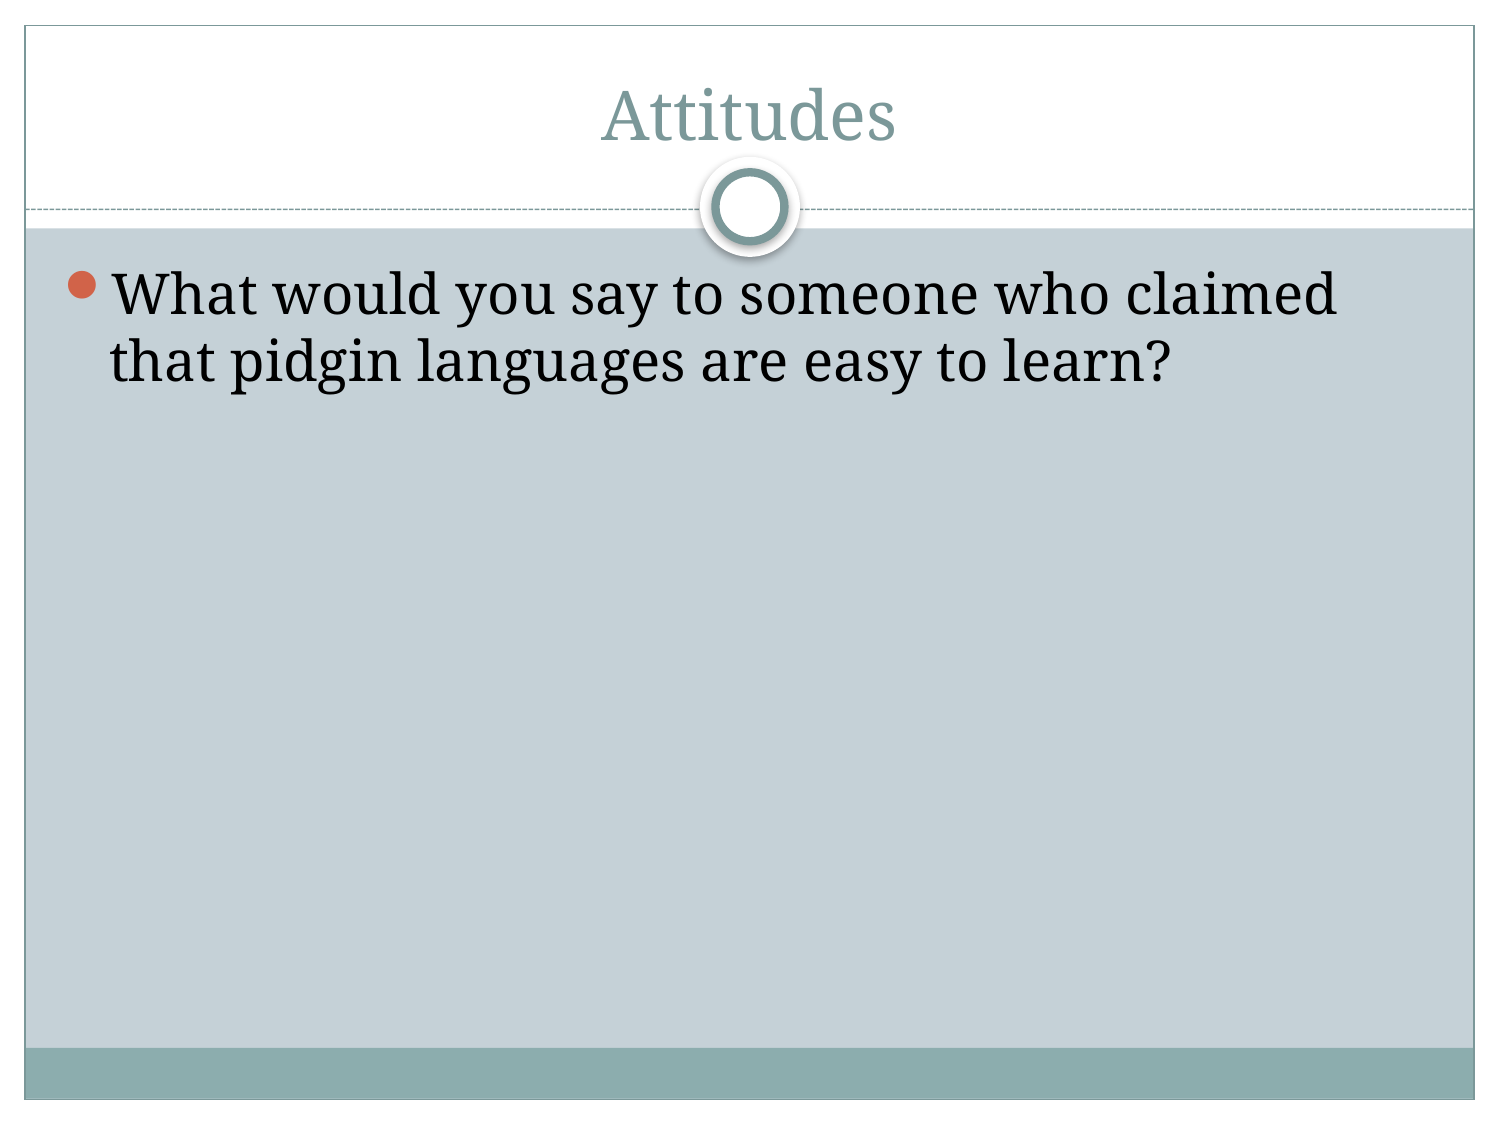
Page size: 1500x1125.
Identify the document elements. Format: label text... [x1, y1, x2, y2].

title Attitudes [49, 37, 1450, 162]
list What would you say to someone who claimed that pidgin languages are easy to learn? [49, 250, 1445, 1001]
